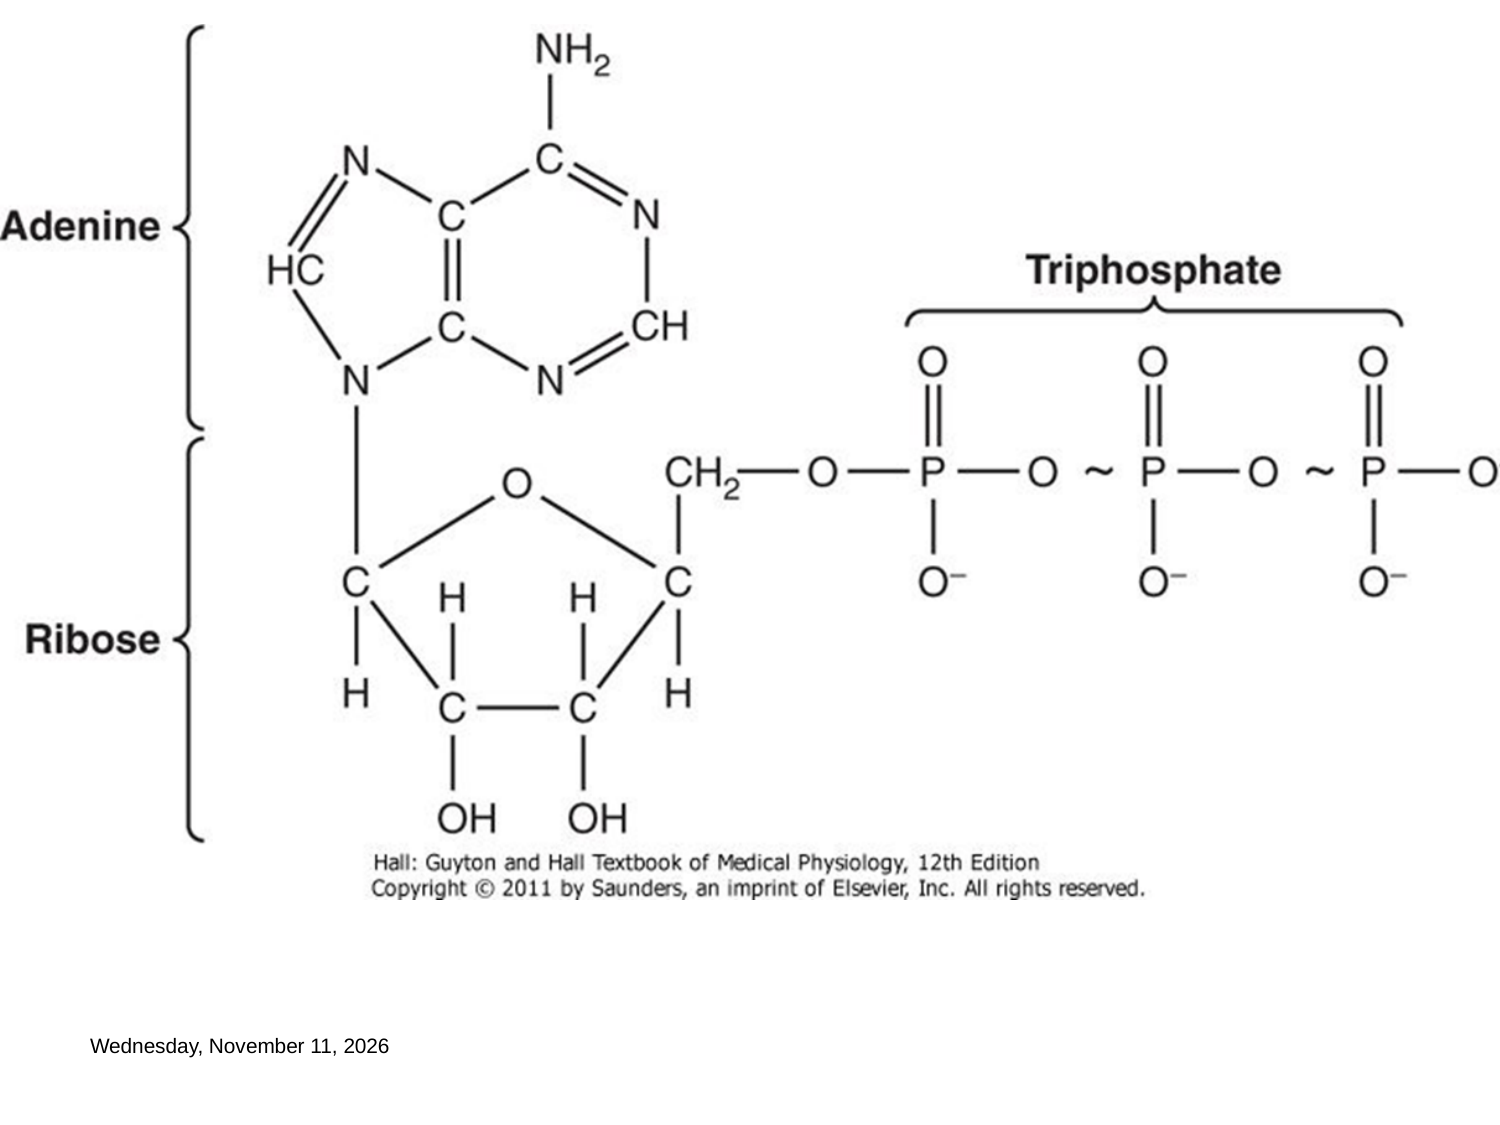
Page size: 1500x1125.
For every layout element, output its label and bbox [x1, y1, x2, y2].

list [0, 24, 1500, 901]
slide_number [74, 1024, 426, 1101]
